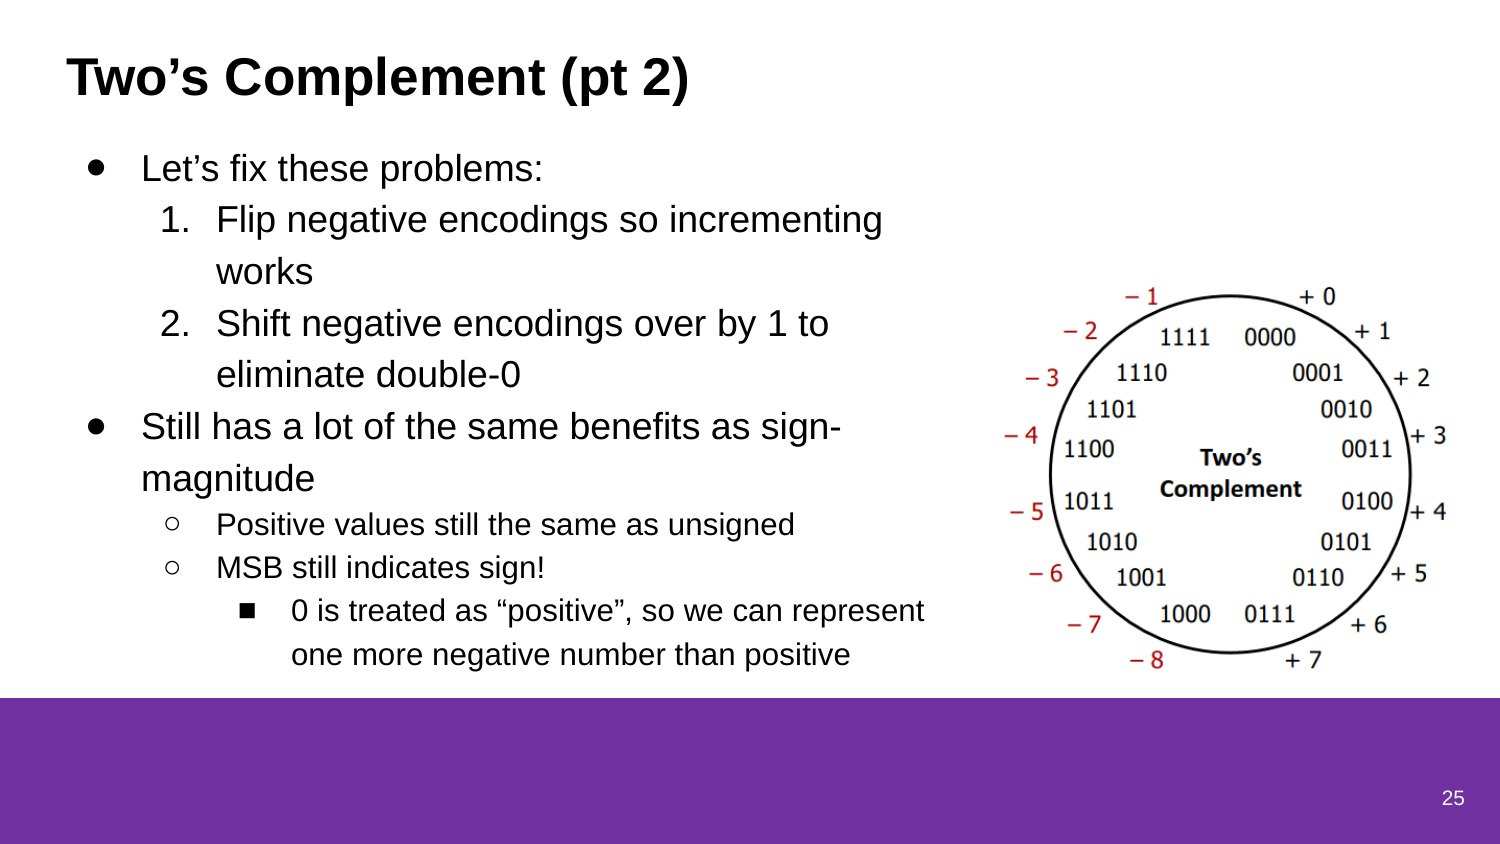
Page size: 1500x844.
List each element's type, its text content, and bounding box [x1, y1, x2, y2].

title Two’s Complement (pt 2) [51, 27, 1449, 122]
slide_number 25 [1389, 764, 1480, 830]
picture [0, 0, 1500, 698]
list Let’s fix these problems: Flip negative encodings so incrementing works Shift negative encodings over by 1 to eliminate double-0 Still has a lot of the same benefits as sign-magnitude Positive values still the same as unsigned MSB still indicates sign! 0 is treated as “positive”, so we can represent one more negative number than positive [51, 121, 986, 699]
